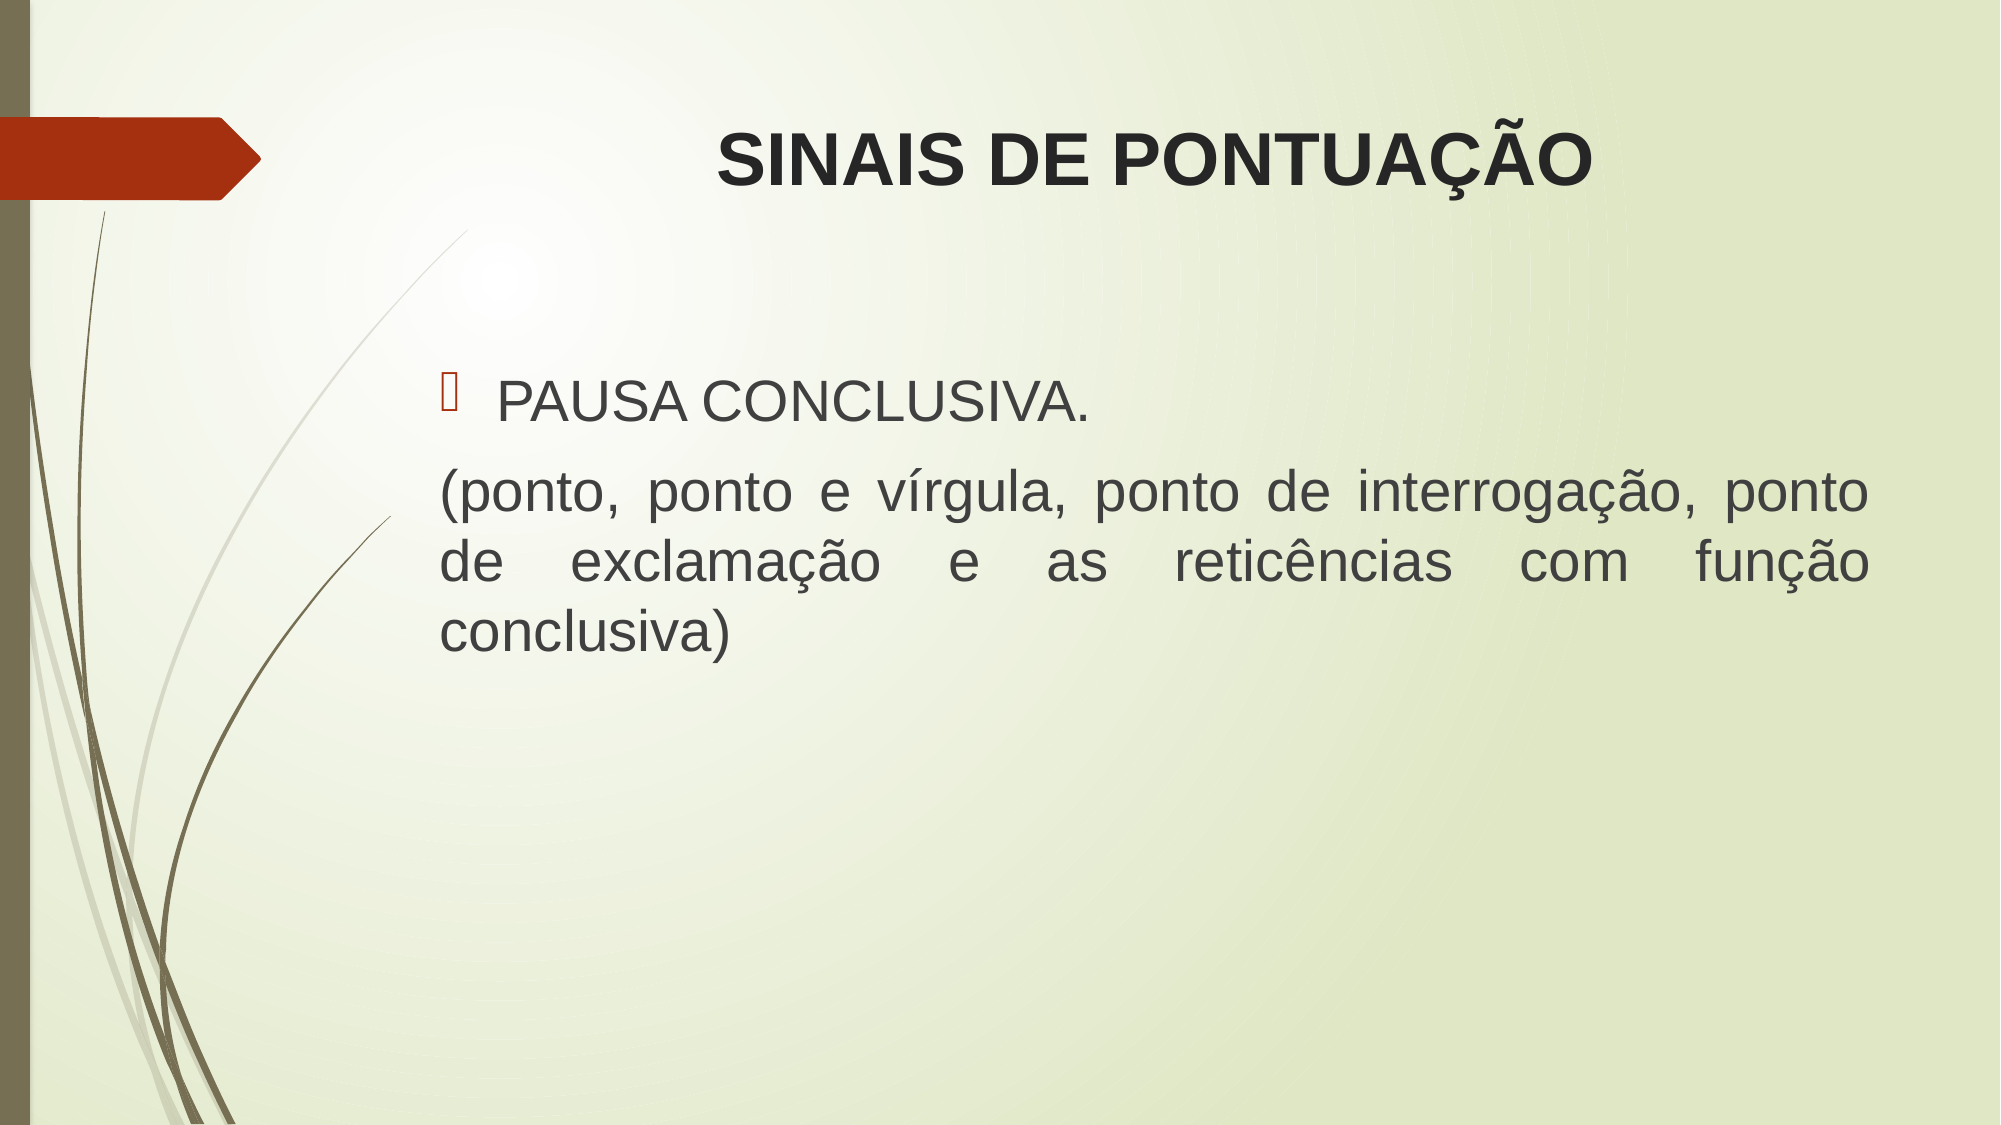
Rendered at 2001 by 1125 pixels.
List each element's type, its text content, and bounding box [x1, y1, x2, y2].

title SINAIS DE PONTUAÇÃO [425, 102, 1888, 264]
list PAUSA CONCLUSIVA. (ponto, ponto e vírgula, ponto de interrogação, ponto de exclamação e as reticências com função conclusiva) [424, 264, 1888, 885]
